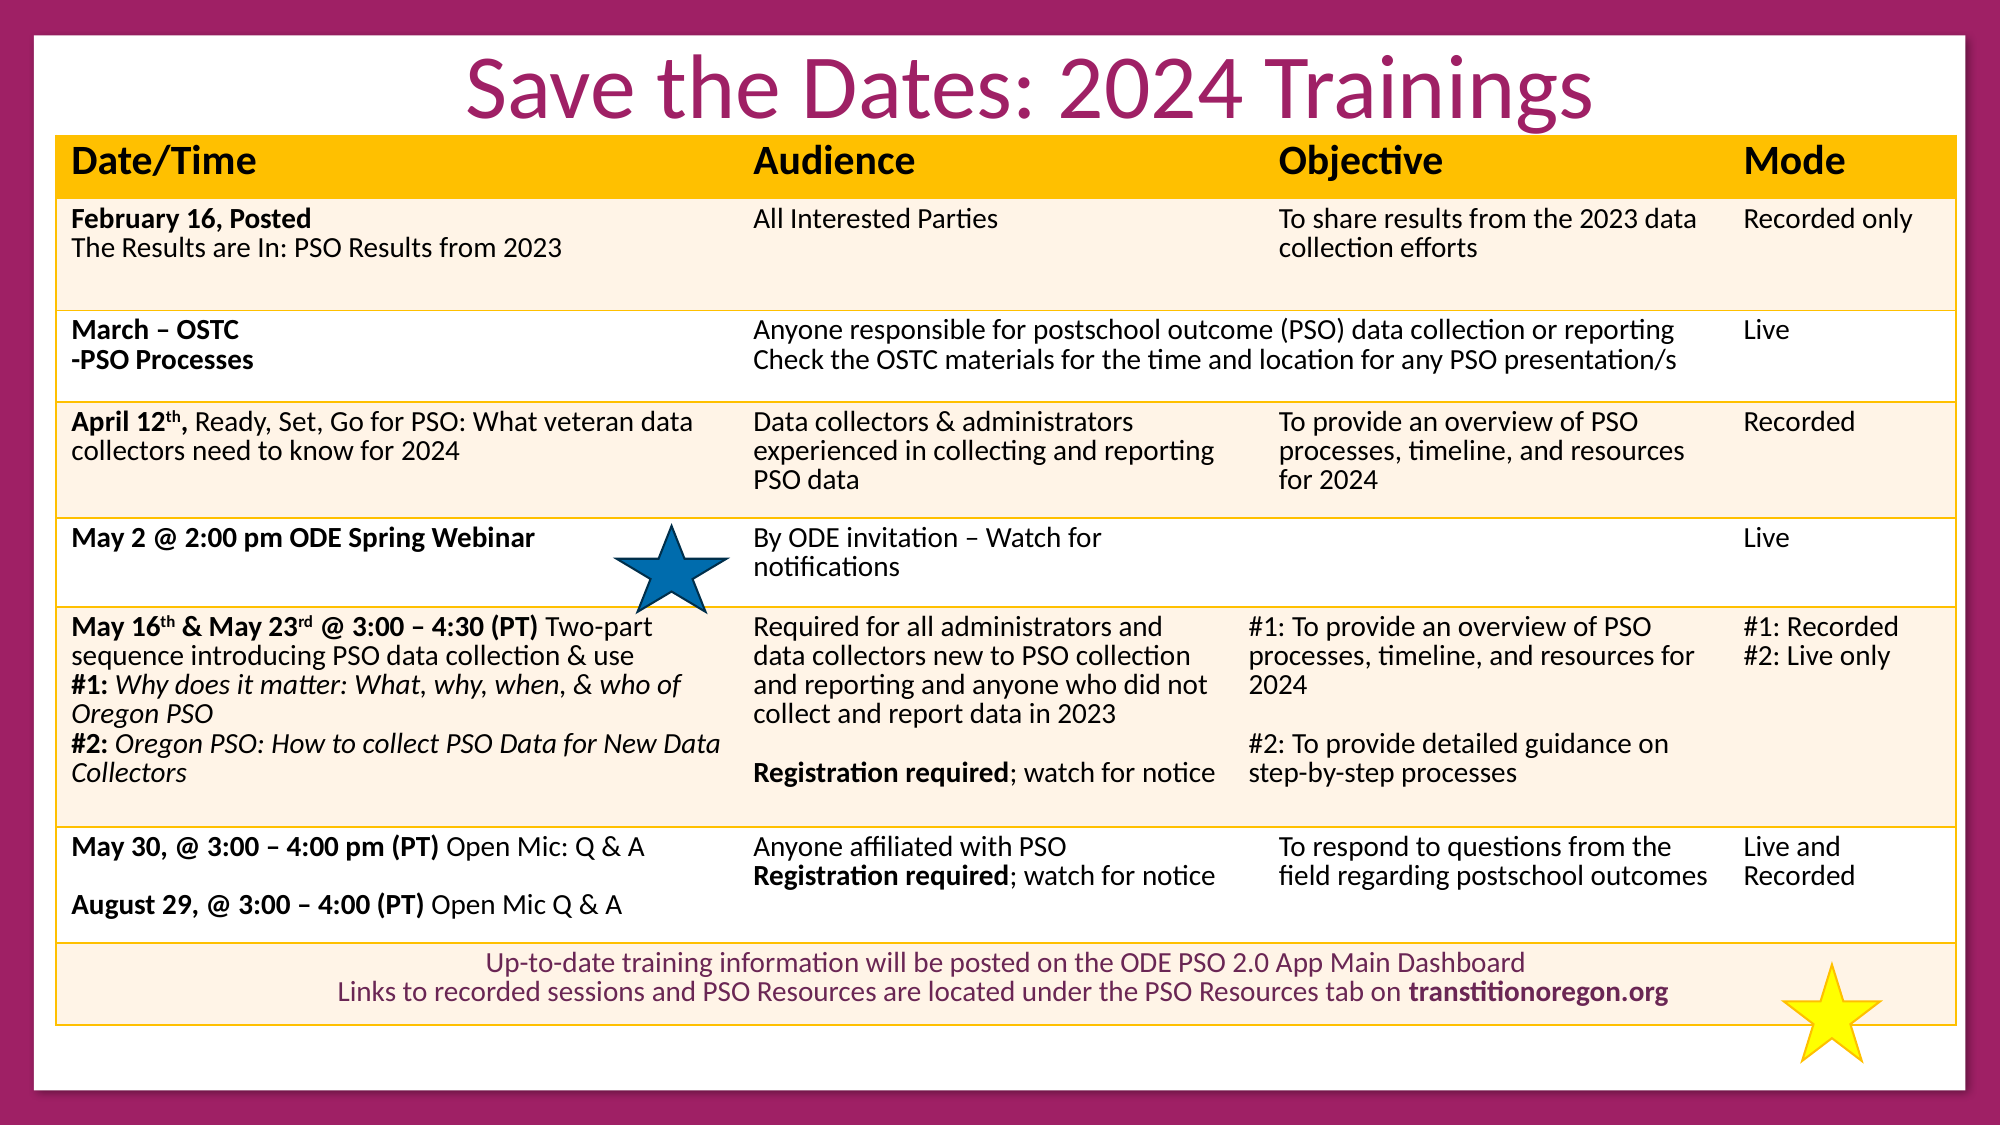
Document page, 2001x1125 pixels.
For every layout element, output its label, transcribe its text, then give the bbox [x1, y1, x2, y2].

table_cell To share results from the 2023 data collection efforts [1264, 199, 1729, 310]
table_cell #1: To provide an overview of PSO processes, timeline, and resources for 2024 #2: To provide detailed guidance on step-by-step processes [1233, 608, 1729, 826]
text_box [1780, 961, 1884, 1064]
table_cell Anyone responsible for postschool outcome (PSO) data collection or reporting Check the OSTC materials for the time and location for any PSO presentation/s [738, 311, 1729, 401]
table_cell Live [1729, 311, 1955, 401]
table_cell [1264, 519, 1729, 606]
table_header Date/Time [57, 136, 738, 198]
table_cell Recorded only [1729, 199, 1955, 310]
table_header Audience [738, 136, 1264, 198]
table_cell February 16, Posted The Results are In: PSO Results from 2023 [57, 199, 738, 310]
table_cell All Interested Parties [738, 199, 1264, 310]
table_cell Data collectors & administrators experienced in collecting and reporting PSO data [738, 403, 1264, 517]
table_cell To respond to questions from the field regarding postschool outcomes [1264, 828, 1729, 942]
table_cell Required for all administrators and data collectors new to PSO collection and reporting and anyone who did not collect and report data in 2023 Registration required; watch for notice [738, 608, 1233, 826]
table_cell #1: Recorded #2: Live only [1729, 608, 1955, 826]
table_cell By ODE invitation – Watch for notifications [738, 519, 1264, 606]
table_cell To provide an overview of PSO processes, timeline, and resources for 2024 [1264, 403, 1729, 517]
table_header Objective [1264, 136, 1729, 198]
table_cell Live [1729, 519, 1955, 606]
table_cell April 12th, Ready, Set, Go for PSO: What veteran data collectors need to know for 2024 [57, 403, 738, 517]
table_cell Live and Recorded [1729, 828, 1955, 942]
table_cell May 16th & May 23rd @ 3:00 – 4:30 (PT) Two-part sequence introducing PSO data collection & use #1: Why does it matter: What, why, when, & who of Oregon PSO #2: Oregon PSO: How to collect PSO Data for New Data Collectors [57, 608, 738, 826]
table_cell Recorded [1729, 403, 1955, 517]
text_box [612, 523, 731, 615]
table_cell Up-to-date training information will be posted on the ODE PSO 2.0 App Main Dashboard Links to recorded sessions and PSO Resources are located under the PSO Resources tab on transtitionoregon.org [57, 944, 1955, 1024]
table_cell March – OSTC -PSO Processes [57, 311, 738, 401]
table_header Mode [1729, 136, 1955, 198]
table_cell May 30, @ 3:00 – 4:00 pm (PT) Open Mic: Q & A August 29, @ 3:00 – 4:00 (PT) Open Mic Q & A [57, 828, 738, 942]
title Save the Dates: 2024 Trainings [450, 17, 1697, 135]
table_cell May 2 @ 2:00 pm ODE Spring Webinar [57, 519, 738, 606]
table_cell Anyone affiliated with PSO Registration required; watch for notice [738, 828, 1264, 942]
